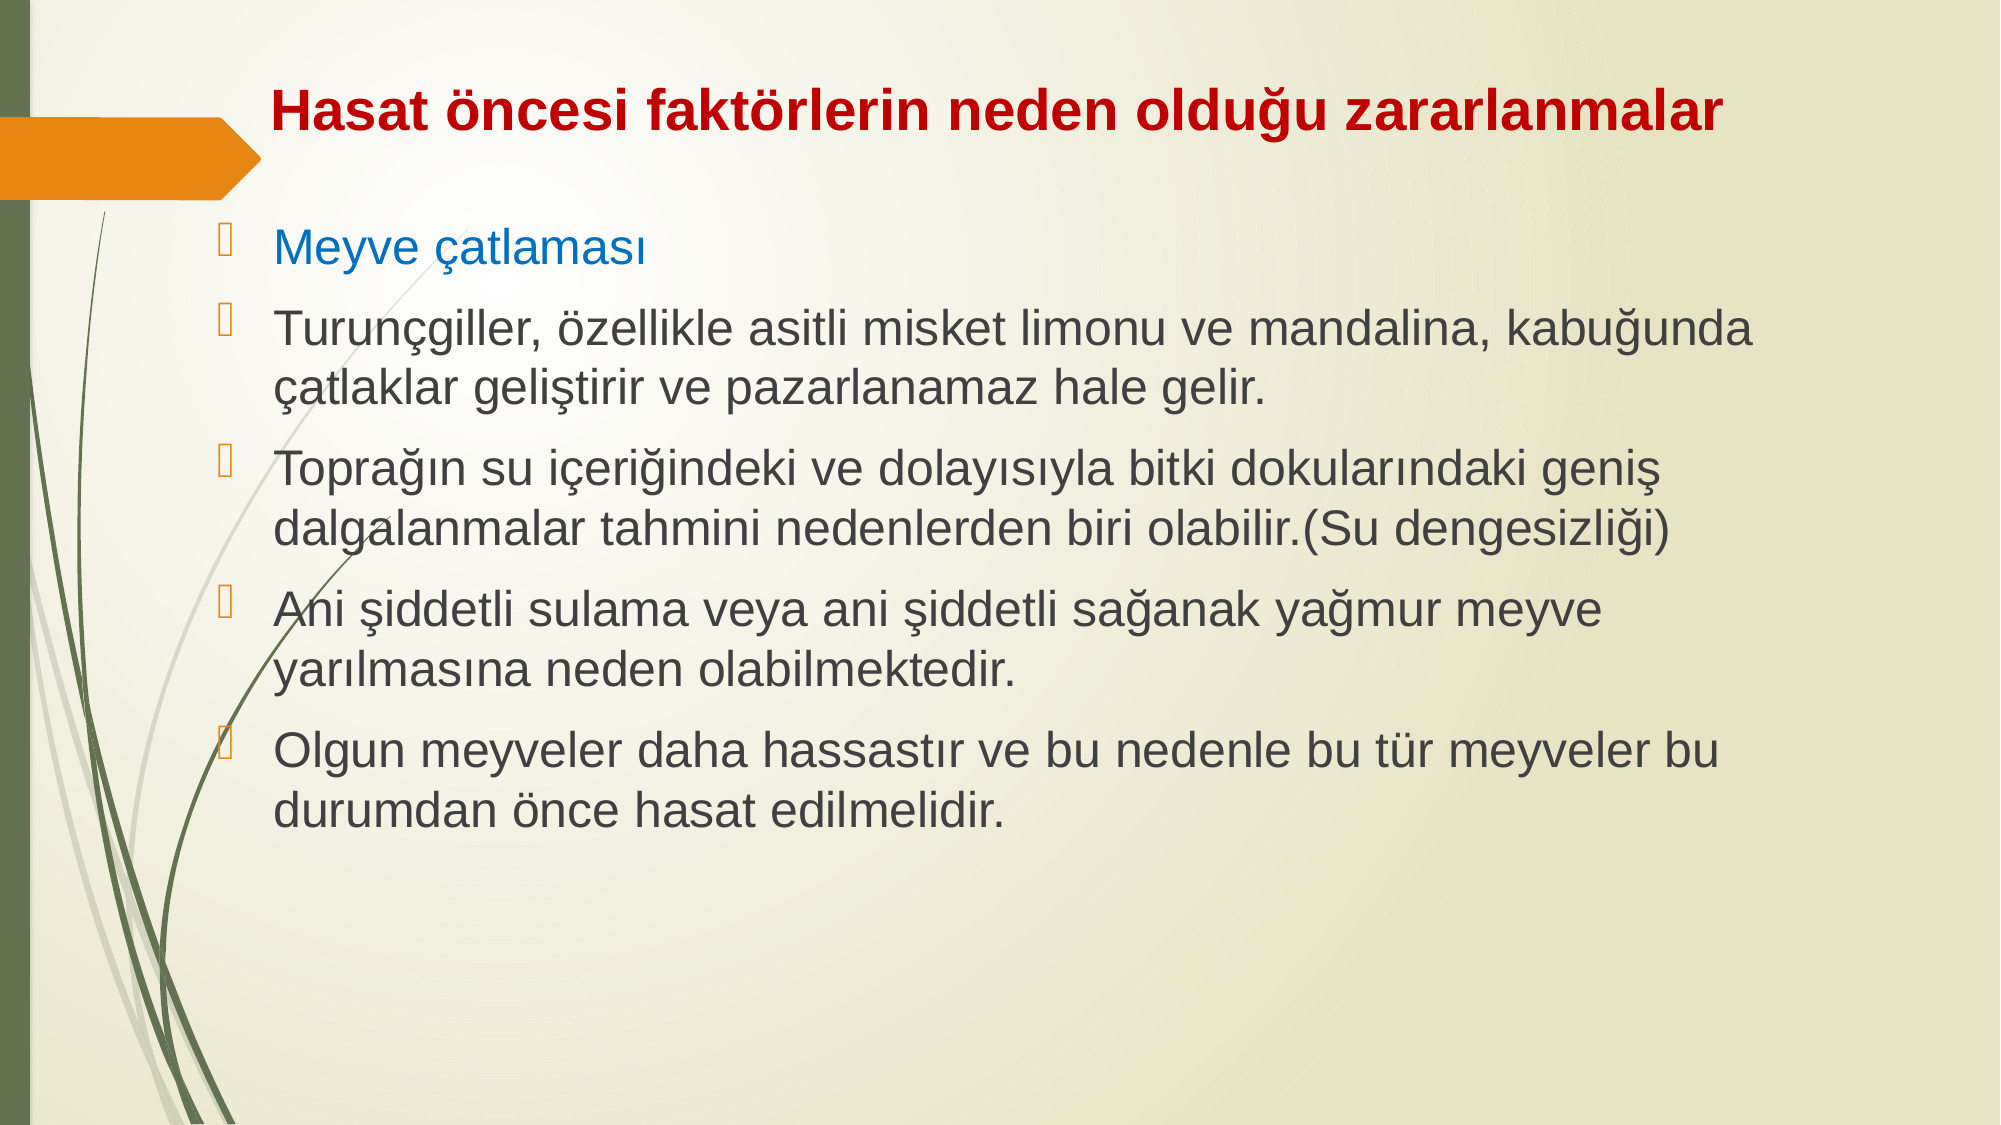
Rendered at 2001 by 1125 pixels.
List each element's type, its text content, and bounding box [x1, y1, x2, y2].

text_box Hasat öncesi faktörlerin neden olduğu zararlanmalar [255, 64, 1814, 170]
list Meyve çatlaması Turunçgiller, özellikle asitli misket limonu ve mandalina, kabuğunda çatlaklar geliştirir ve pazarlanamaz hale gelir. Toprağın su içeriğindeki ve dolayısıyla bitki dokularındaki geniş dalgalanmalar tahmini nedenlerden biri olabilir.(Su dengesizliği) Ani şiddetli sulama veya ani şiddetli sağanak yağmur meyve yarılmasına neden olabilmektedir. Olgun meyveler daha hassastır ve bu nedenle bu tür meyveler bu durumdan önce hasat edilmelidir. [201, 206, 1842, 1011]
